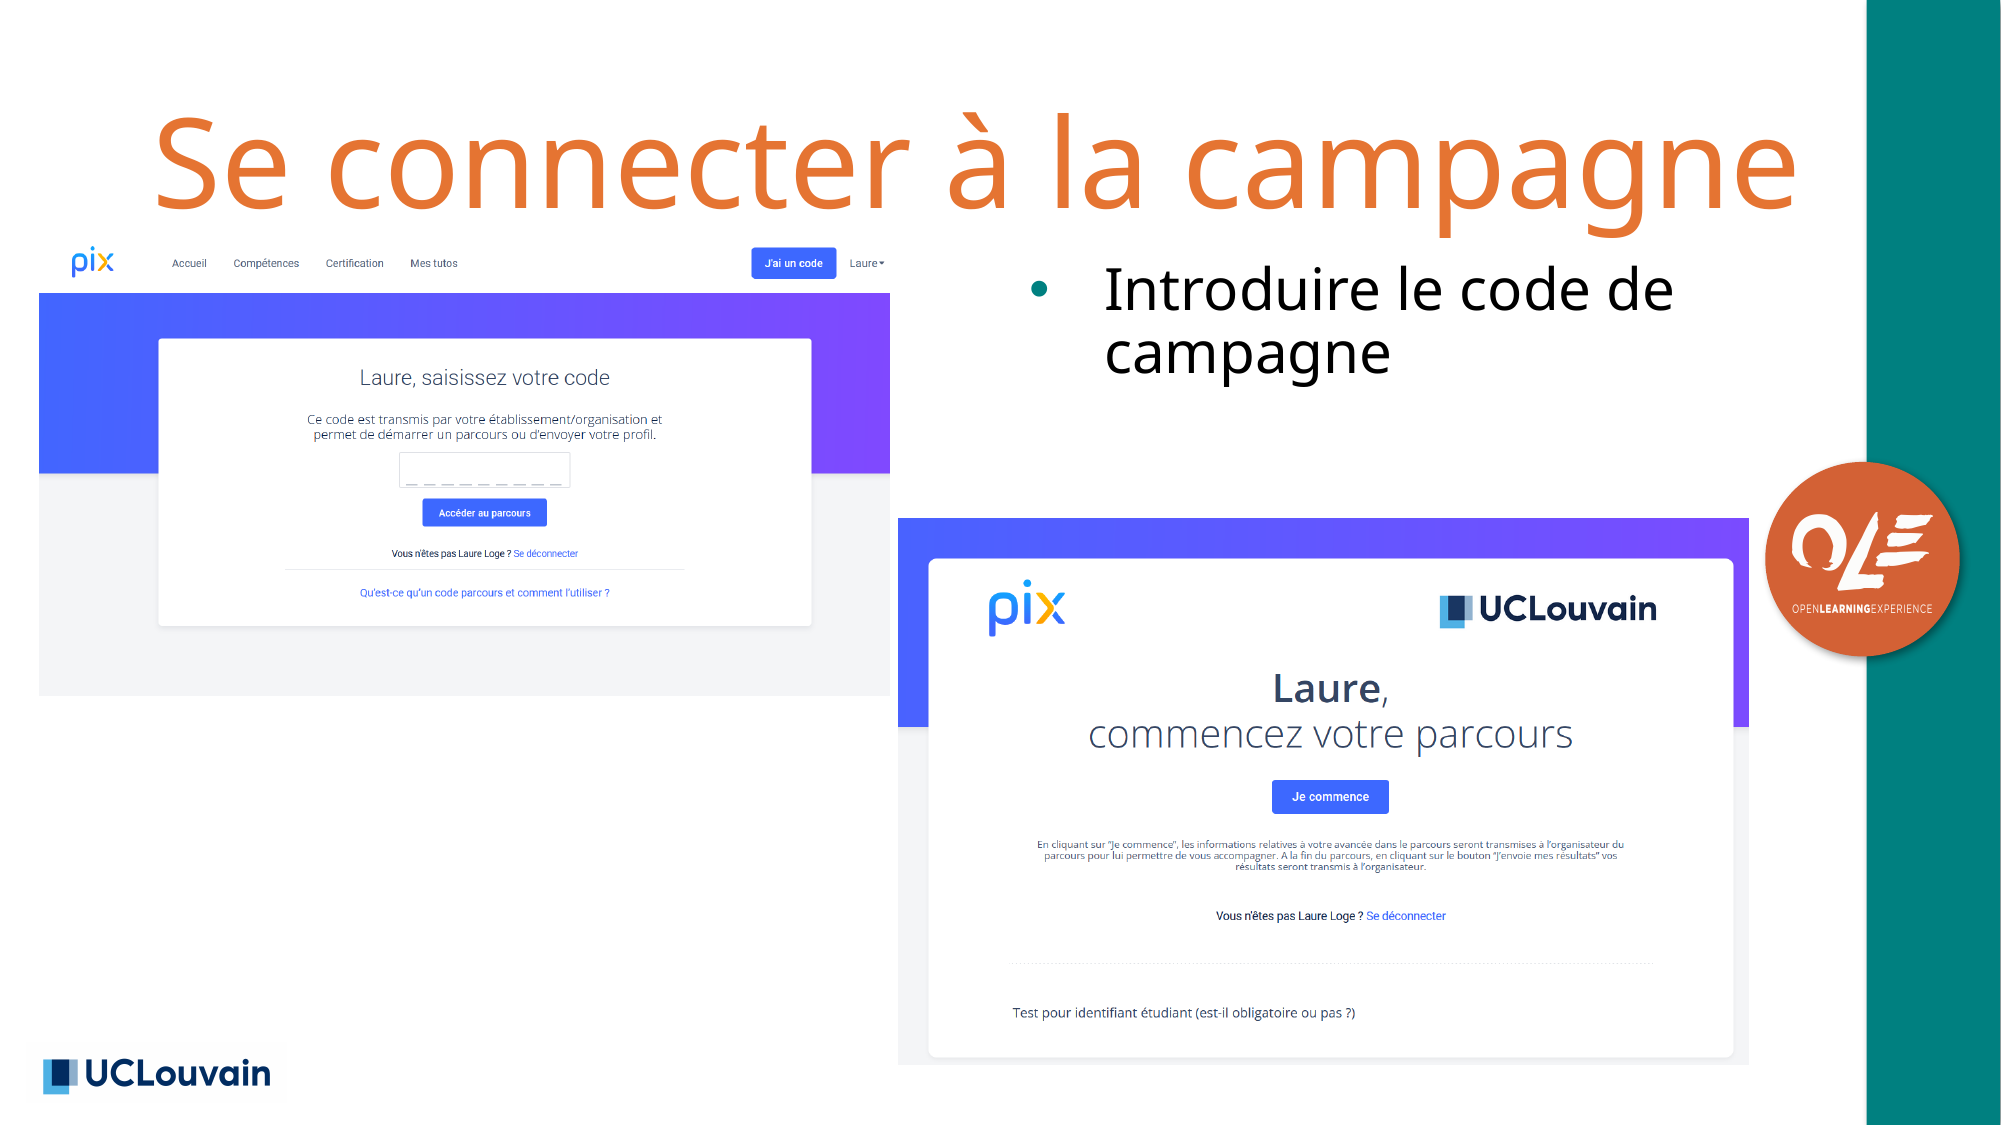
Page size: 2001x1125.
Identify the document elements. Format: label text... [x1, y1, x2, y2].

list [898, 518, 1749, 1065]
picture [26, 1042, 287, 1103]
picture [1792, 512, 1933, 613]
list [39, 239, 890, 696]
title Se connecter à la campagne [137, 59, 1863, 278]
text_box Introduire le code de campagne [1014, 252, 1749, 518]
